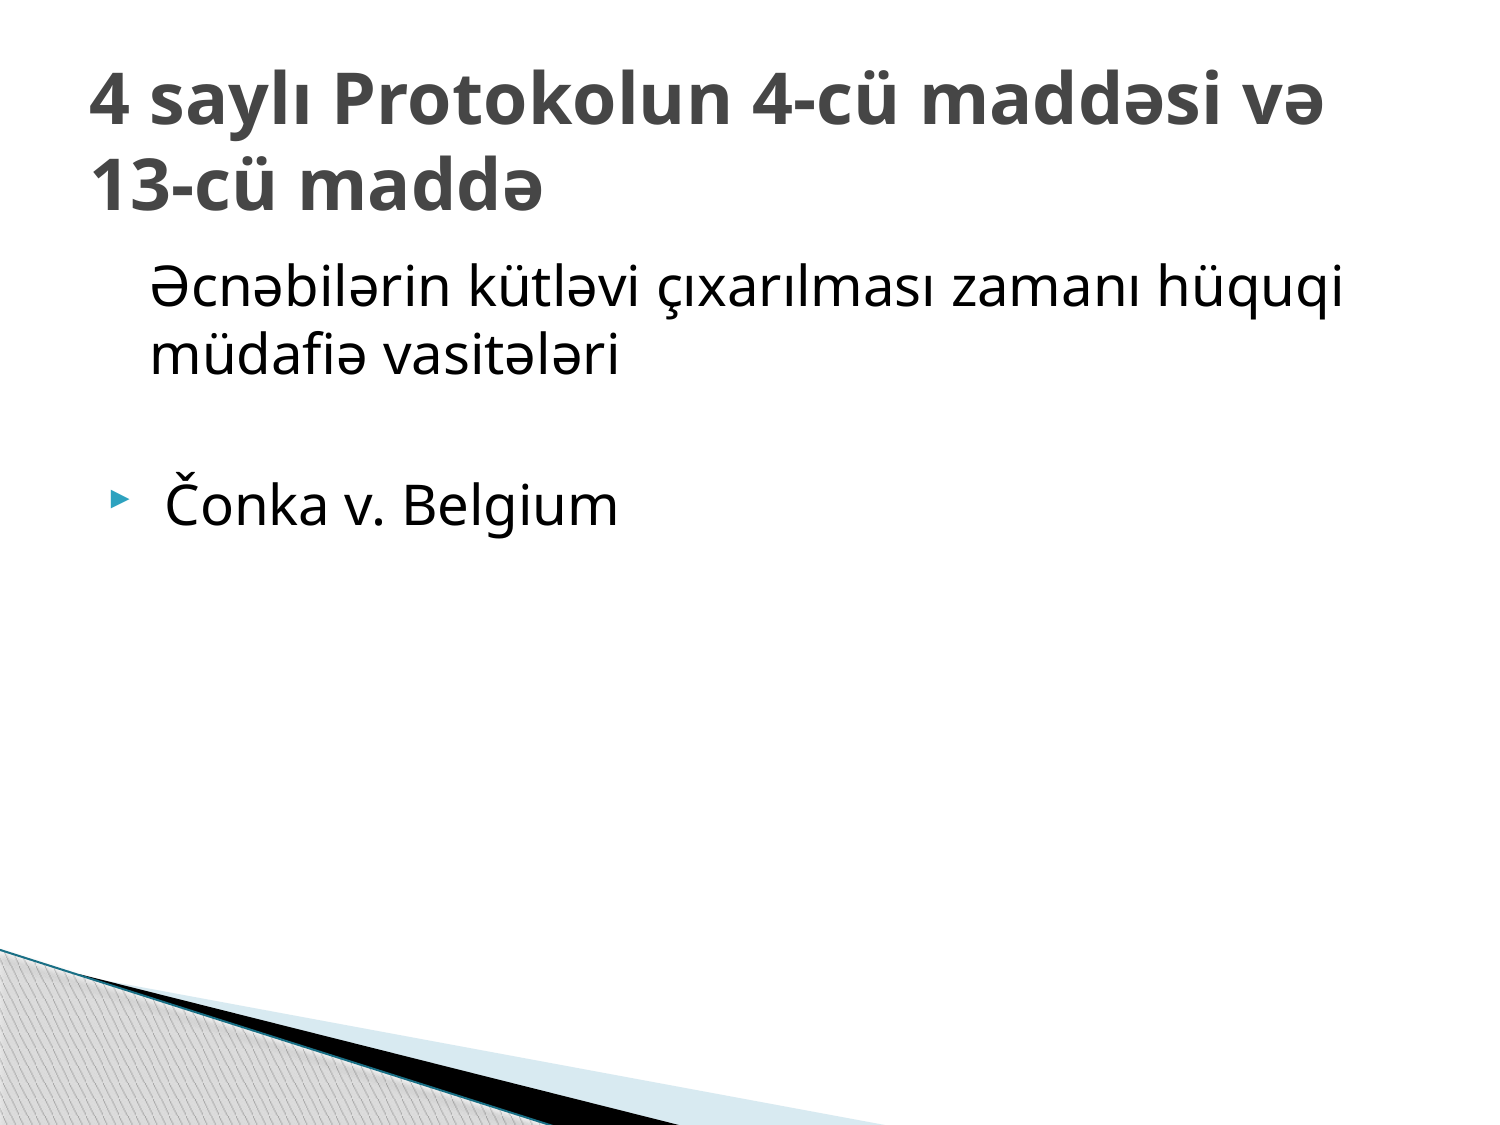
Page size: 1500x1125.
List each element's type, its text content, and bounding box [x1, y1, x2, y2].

title 4 saylı Protokolun 4-cü maddəsi və 13-cü maddə [75, 45, 1425, 233]
list Əcnəbilərin kütləvi çıxarılması zamanı hüquqi müdafiə vasitələri Čonka v. Belgium [75, 243, 1425, 986]
